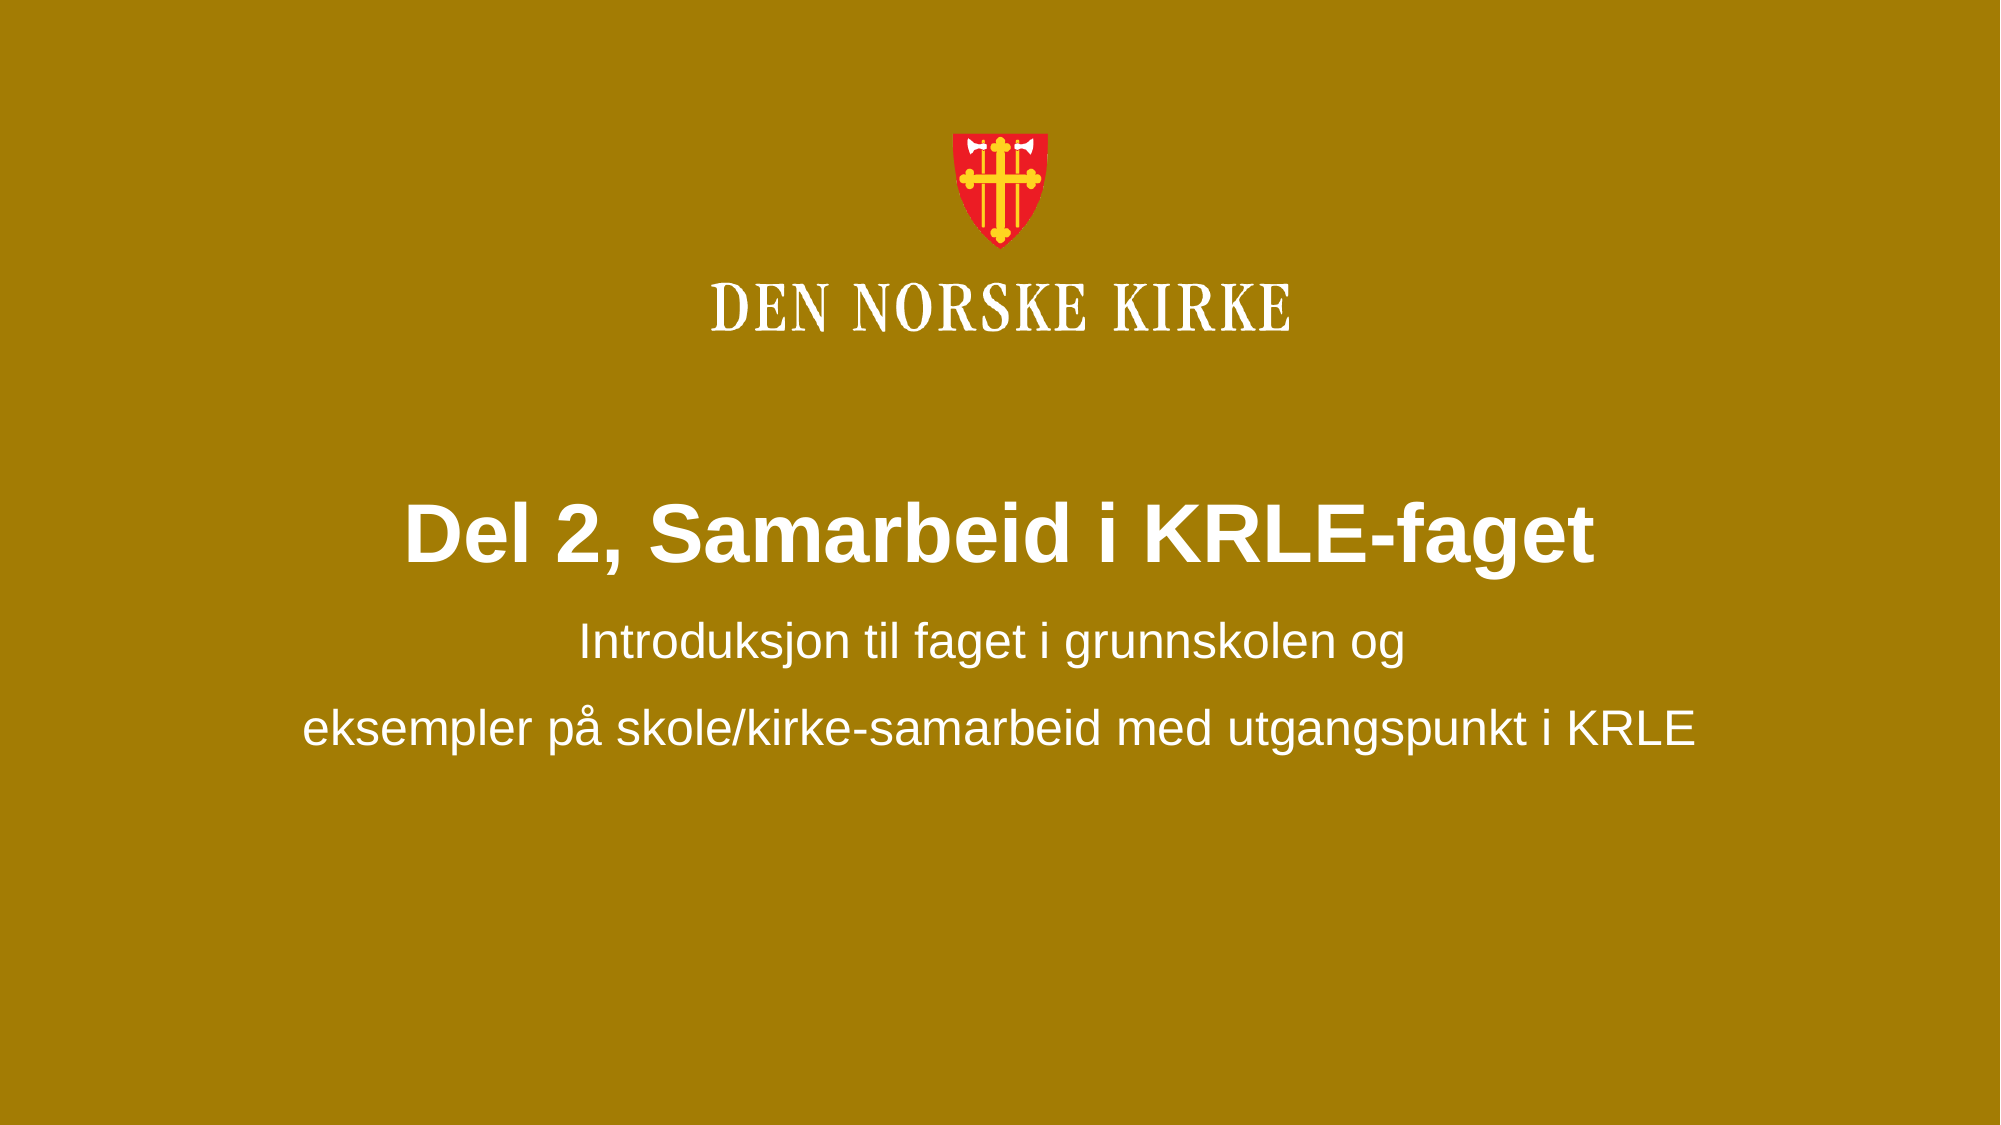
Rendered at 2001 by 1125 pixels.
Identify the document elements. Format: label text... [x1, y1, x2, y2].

picture [711, 133, 1289, 332]
subtitle Introduksjon til faget i grunnskolen og eksempler på skole/kirke-samarbeid med utgangspunkt i KRLE [102, 608, 1898, 994]
title Del 2, Samarbeid i KRLE-faget [102, 435, 1898, 581]
